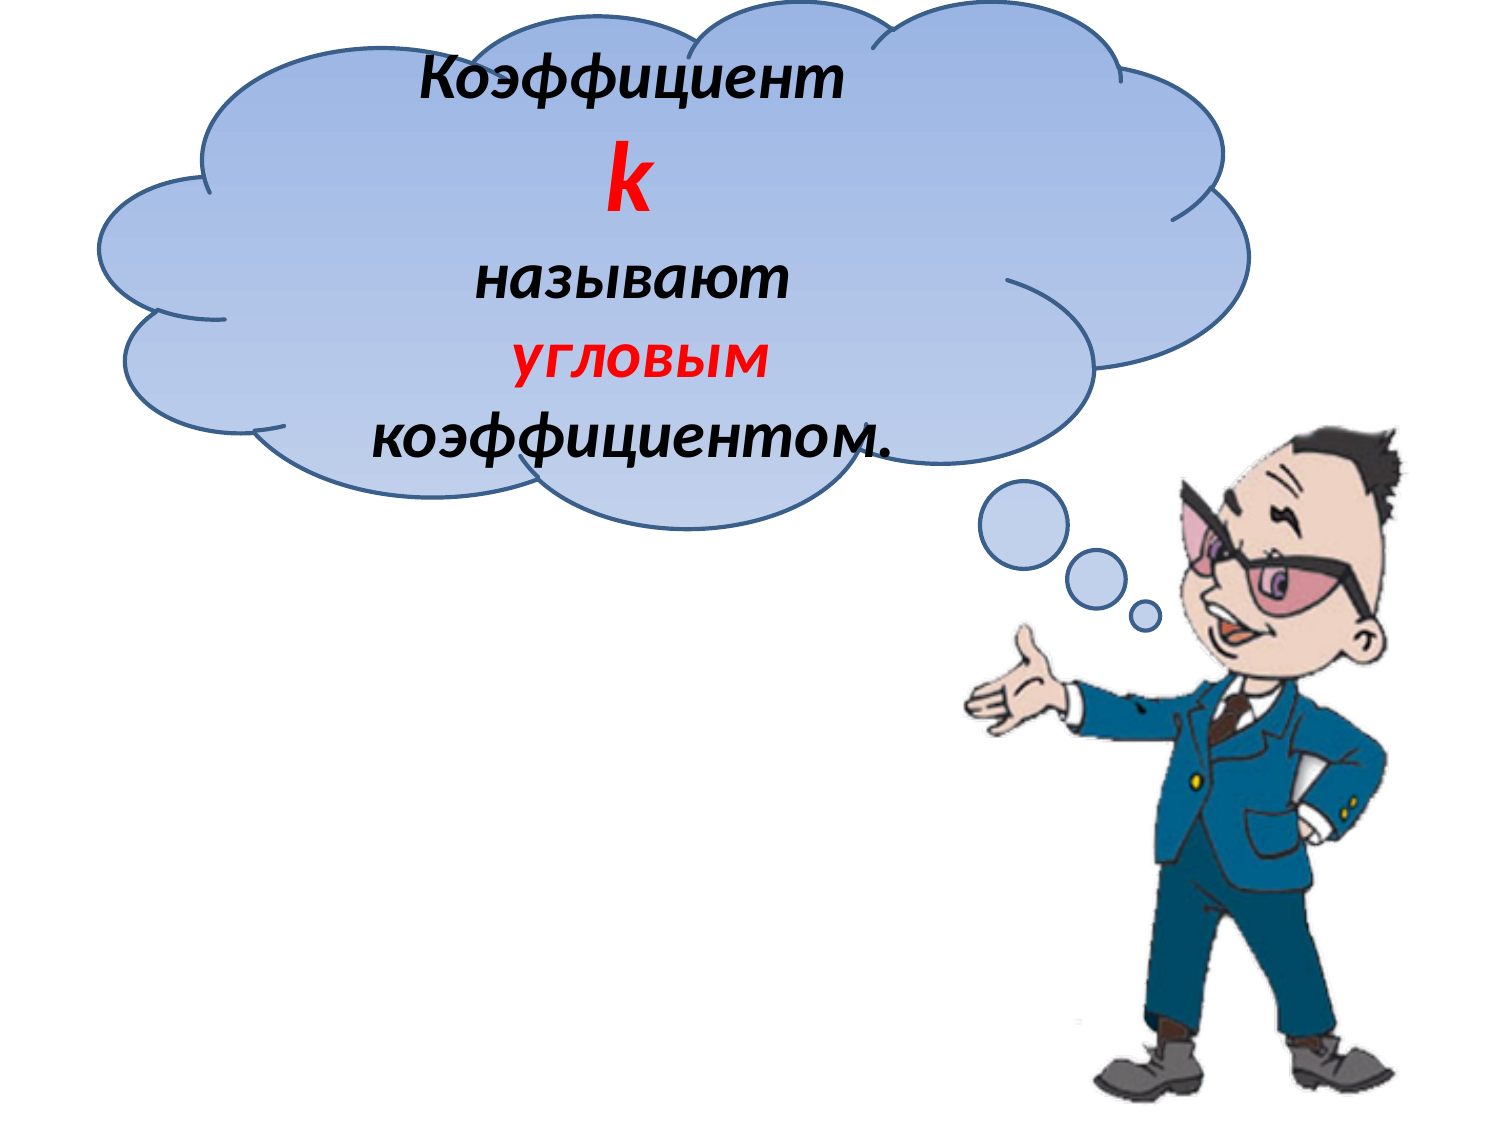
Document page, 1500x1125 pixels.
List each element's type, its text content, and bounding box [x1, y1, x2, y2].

text_box Коэффициент k называют угловым коэффициентом. [96, 0, 1252, 532]
picture [962, 424, 1410, 1106]
